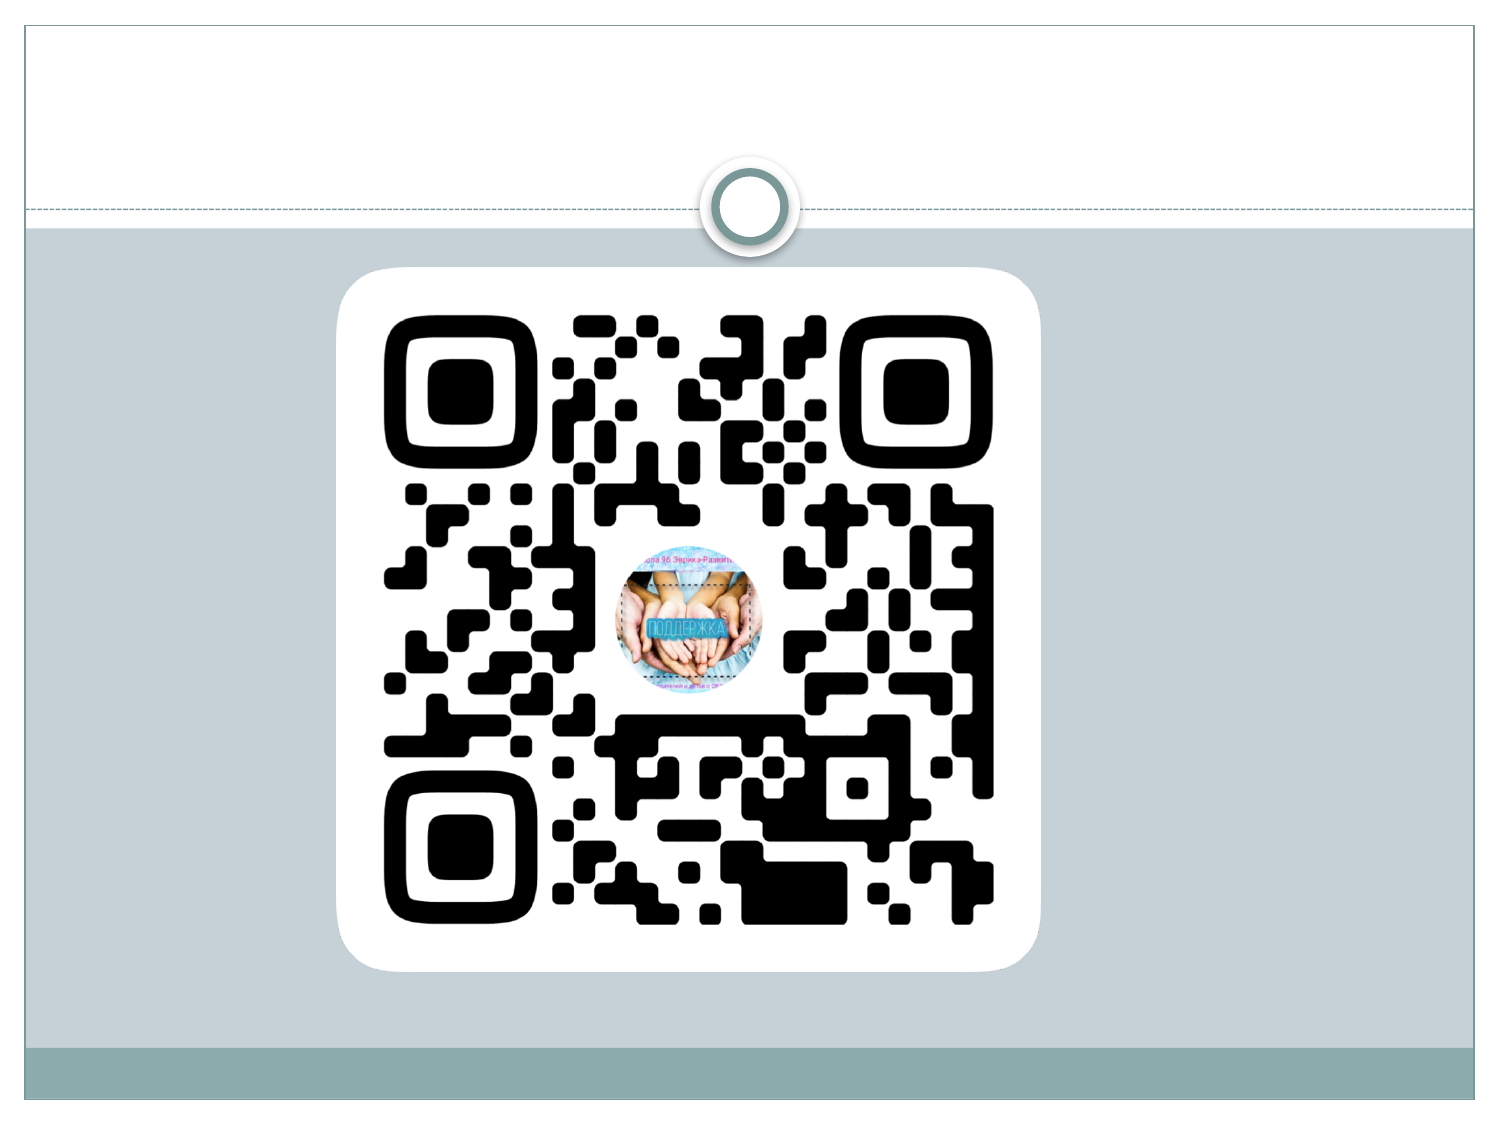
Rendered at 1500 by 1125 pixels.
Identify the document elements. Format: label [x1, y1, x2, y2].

picture [336, 266, 1041, 972]
